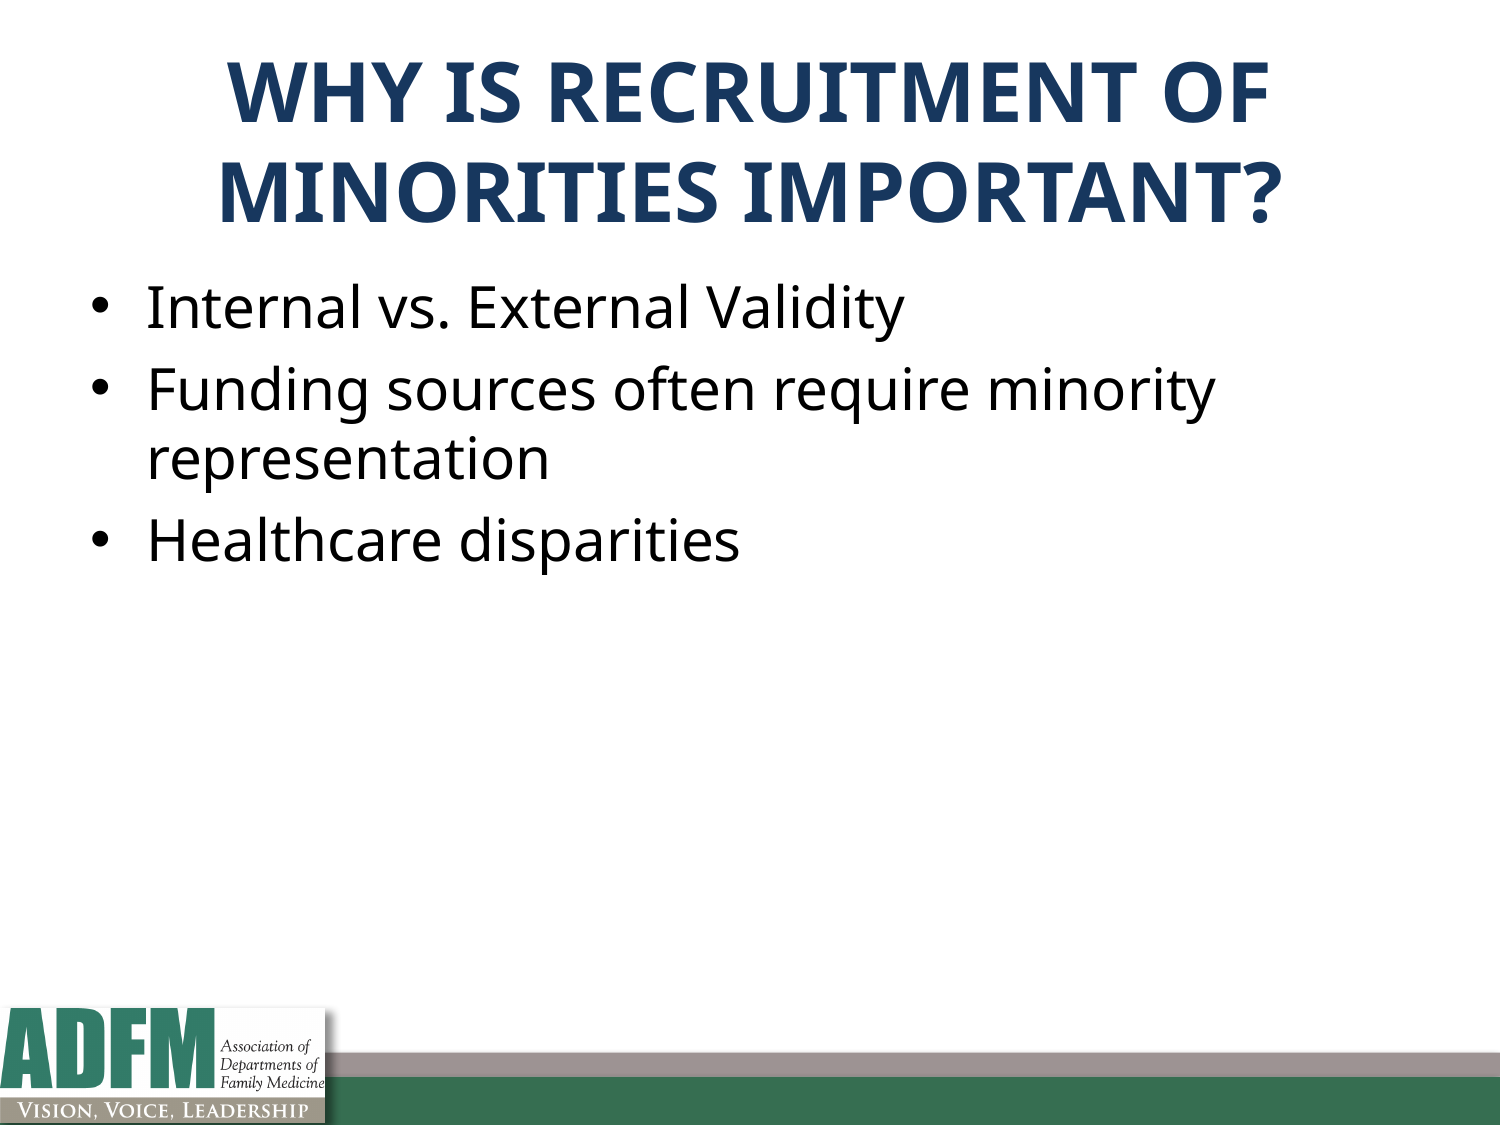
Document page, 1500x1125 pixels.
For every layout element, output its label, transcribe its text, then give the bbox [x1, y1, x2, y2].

picture [0, 1008, 325, 1123]
title Why Is Recruitment of Minorities Important? [75, 45, 1425, 233]
list Internal vs. External Validity Funding sources often require minority representation Healthcare disparities [75, 262, 1425, 1005]
